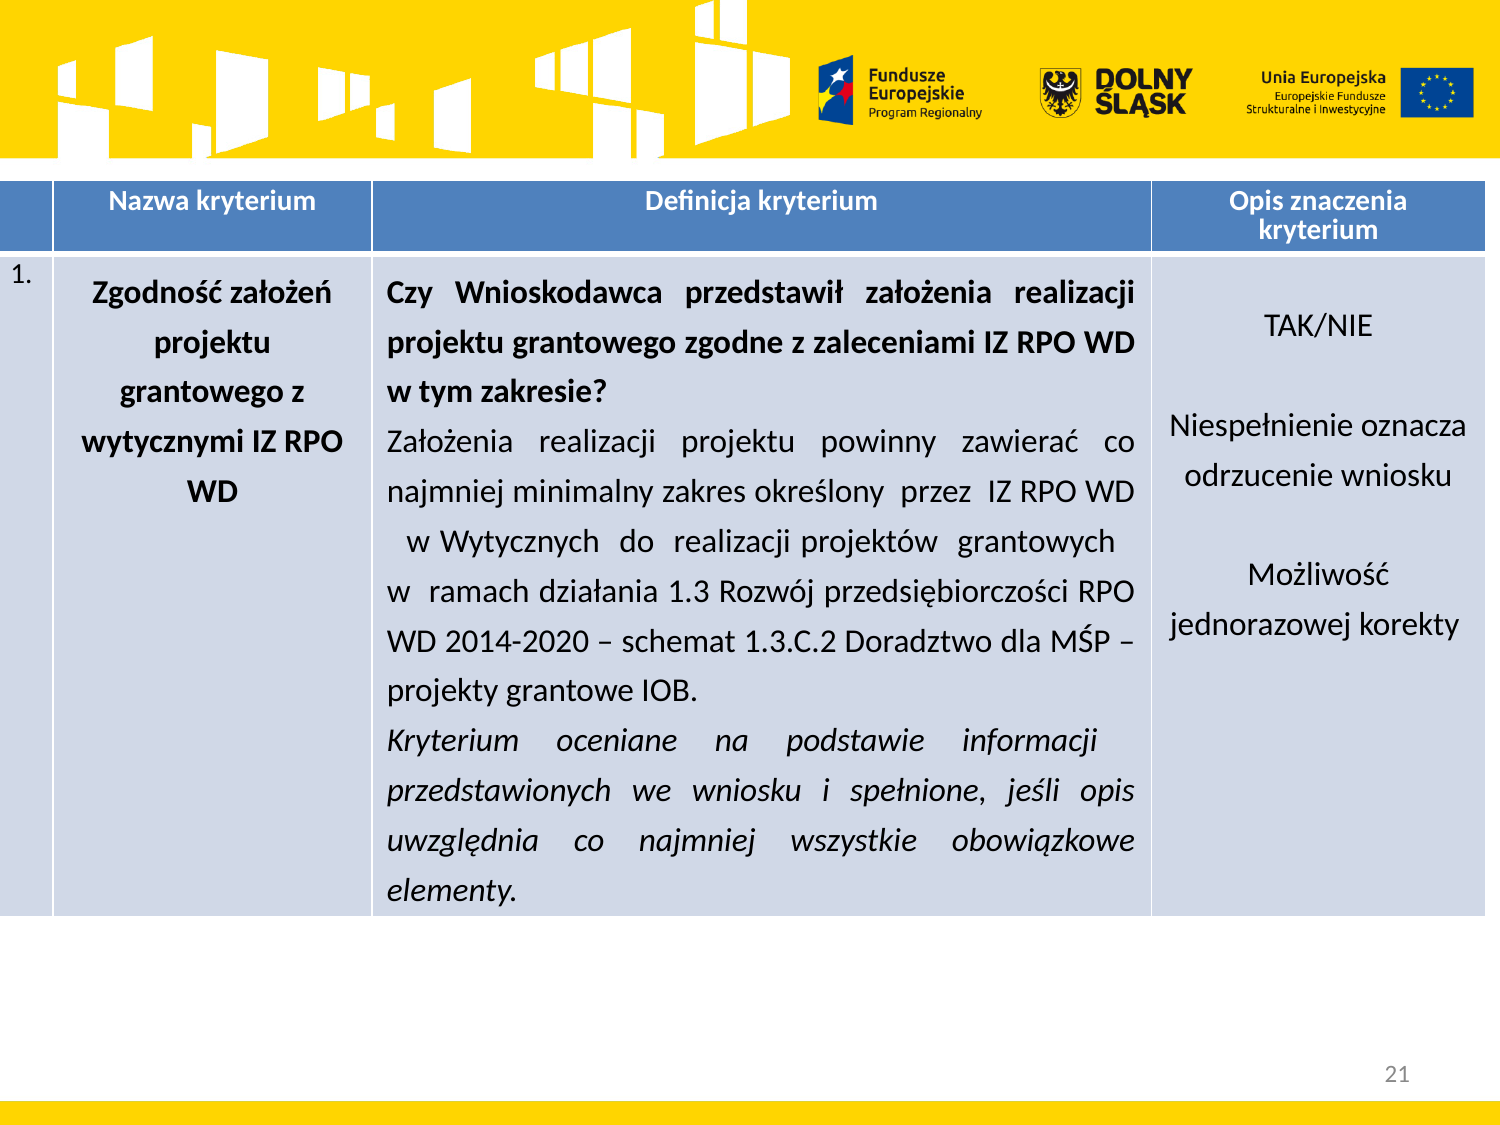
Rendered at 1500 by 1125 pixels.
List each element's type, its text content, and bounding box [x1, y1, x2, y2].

picture [0, 0, 1500, 1125]
table_header Nazwa kryterium [54, 181, 371, 251]
slide_number 21 [1074, 1042, 1425, 1103]
table_header Opis znaczenia kryterium [1152, 181, 1485, 251]
table_header [0, 181, 52, 251]
table_cell 1. [0, 257, 52, 916]
table_cell Zgodność założeń projektu grantowego z wytycznymi IZ RPO WD [54, 257, 371, 916]
table_cell TAK/NIE Niespełnienie oznacza odrzucenie wniosku Możliwość jednorazowej korekty [1152, 257, 1485, 916]
table_cell Czy Wnioskodawca przedstawił założenia realizacji projektu grantowego zgodne z zaleceniami IZ RPO WD w tym zakresie? Założenia realizacji projektu powinny zawierać co najmniej minimalny zakres określony przez IZ RPO WD w Wytycznych do realizacji projektów grantowych w ramach działania 1.3 Rozwój przedsiębiorczości RPO WD 2014-2020 – schemat 1.3.C.2 Doradztwo dla MŚP – projekty grantowe IOB. Kryterium oceniane na podstawie informacji przedstawionych we wniosku i spełnione, jeśli opis uwzględnia co najmniej wszystkie obowiązkowe elementy. [373, 257, 1151, 916]
table_header Definicja kryterium [373, 181, 1151, 251]
